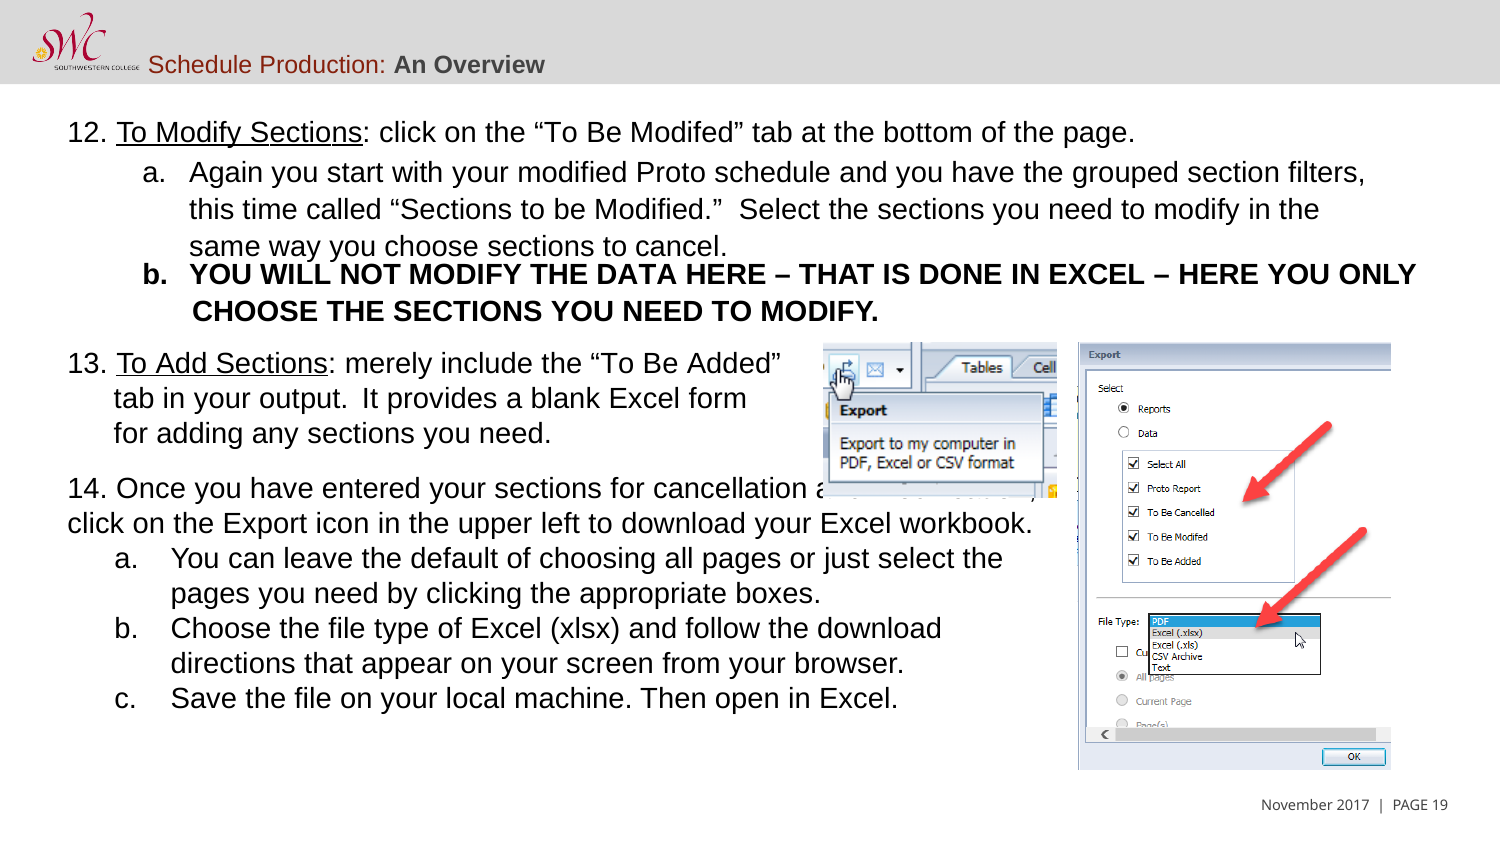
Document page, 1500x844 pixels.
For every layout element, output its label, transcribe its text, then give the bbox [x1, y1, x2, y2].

text_box 13. To Add Sections: merely include the “To Be Added” tab in your output. It provides a blank Excel form for adding any sections you need. [52, 336, 803, 457]
text_box 12. To Modify Sections: click on the “To Be Modifed” tab at the bottom of the page. Again you start with your modified Proto schedule and you have the grouped section filters, this time called “Sections to be Modified.” Select the sections you need to modify in the same way you choose sections to cancel. YOU WILL NOT MODIFY THE DATA HERE – THAT IS DONE IN EXCEL – HERE YOU ONLY CHOOSE THE SECTIONS YOU NEED TO MODIFY. [52, 105, 1448, 335]
text_box 14. Once you have entered your sections for cancellation and modification, click on the Export icon in the upper left to download your Excel workbook. You can leave the default of choosing all pages or just select the pages you need by clicking the appropriate boxes. Choose the file type of Excel (xlsx) and follow the download directions that appear on your screen from your browser. Save the file on your local machine. Then open in Excel. [52, 462, 1072, 722]
picture [26, 9, 146, 73]
picture [823, 342, 1057, 498]
picture [1077, 342, 1391, 770]
